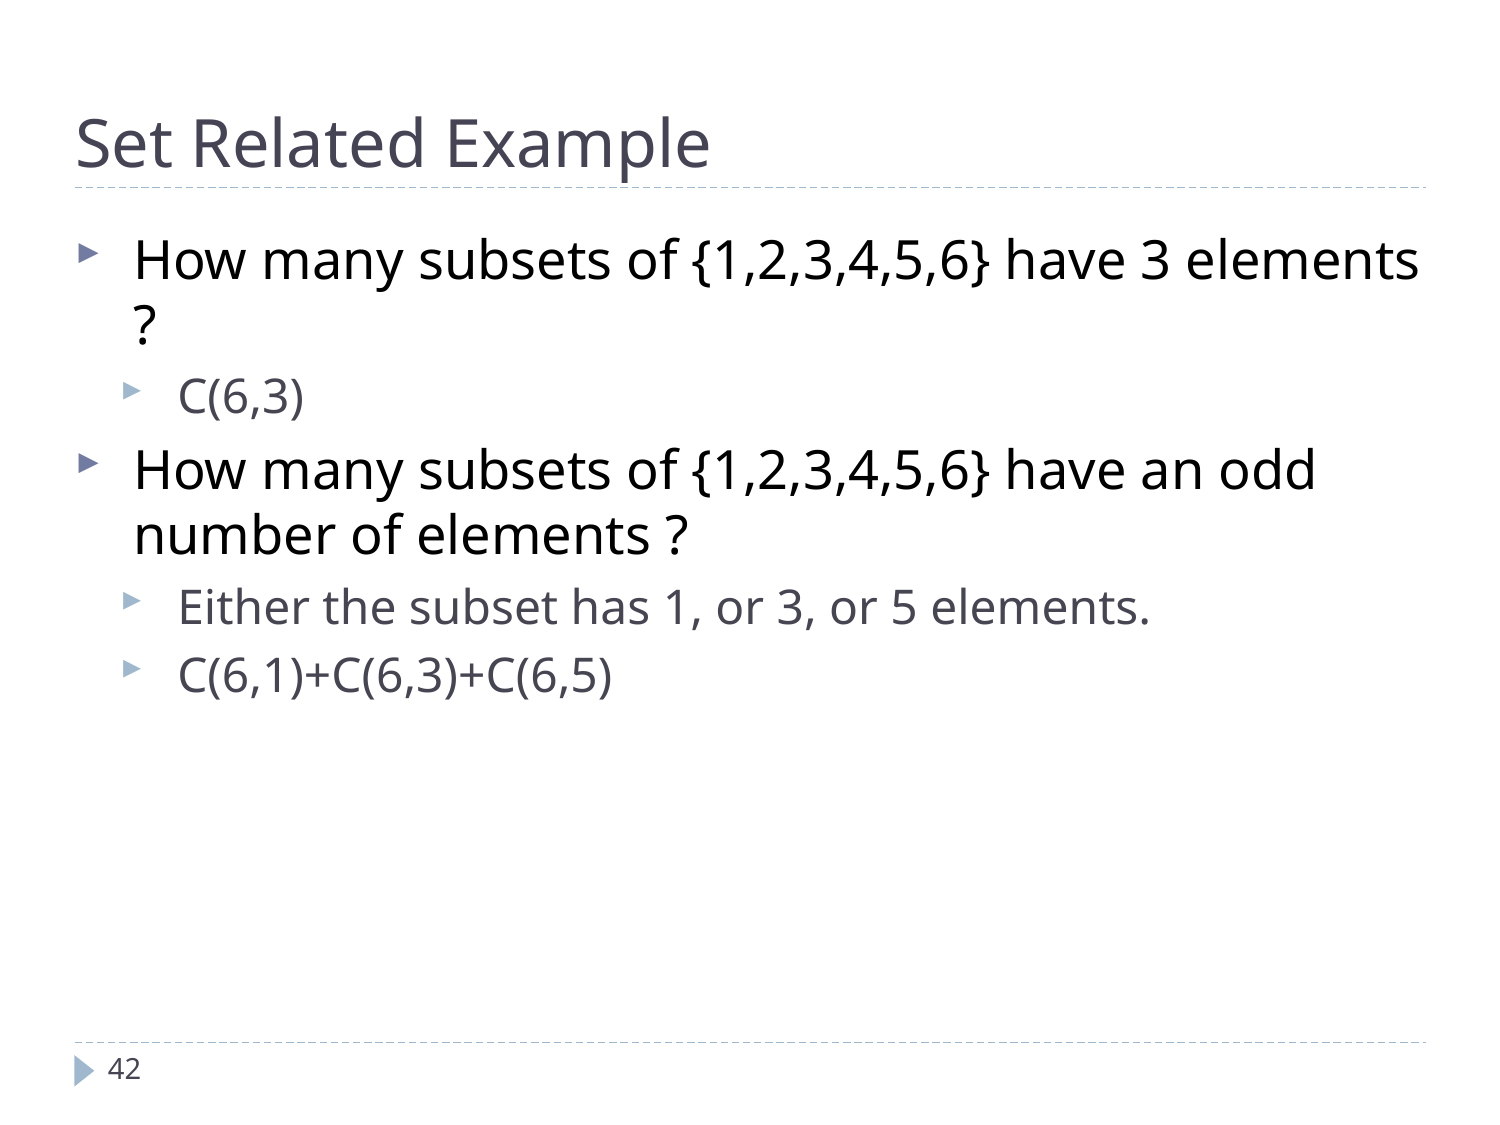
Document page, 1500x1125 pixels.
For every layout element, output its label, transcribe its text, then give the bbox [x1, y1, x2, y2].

title Set Related Example [74, 24, 1426, 188]
list How many subsets of {1,2,3,4,5,6} have 3 elements ? C(6,3) How many subsets of {1,2,3,4,5,6} have an odd number of elements ? Either the subset has 1, or 3, or 5 elements. C(6,1)+C(6,3)+C(6,5) [74, 224, 1426, 1006]
text_box 42 [100, 1042, 426, 1093]
